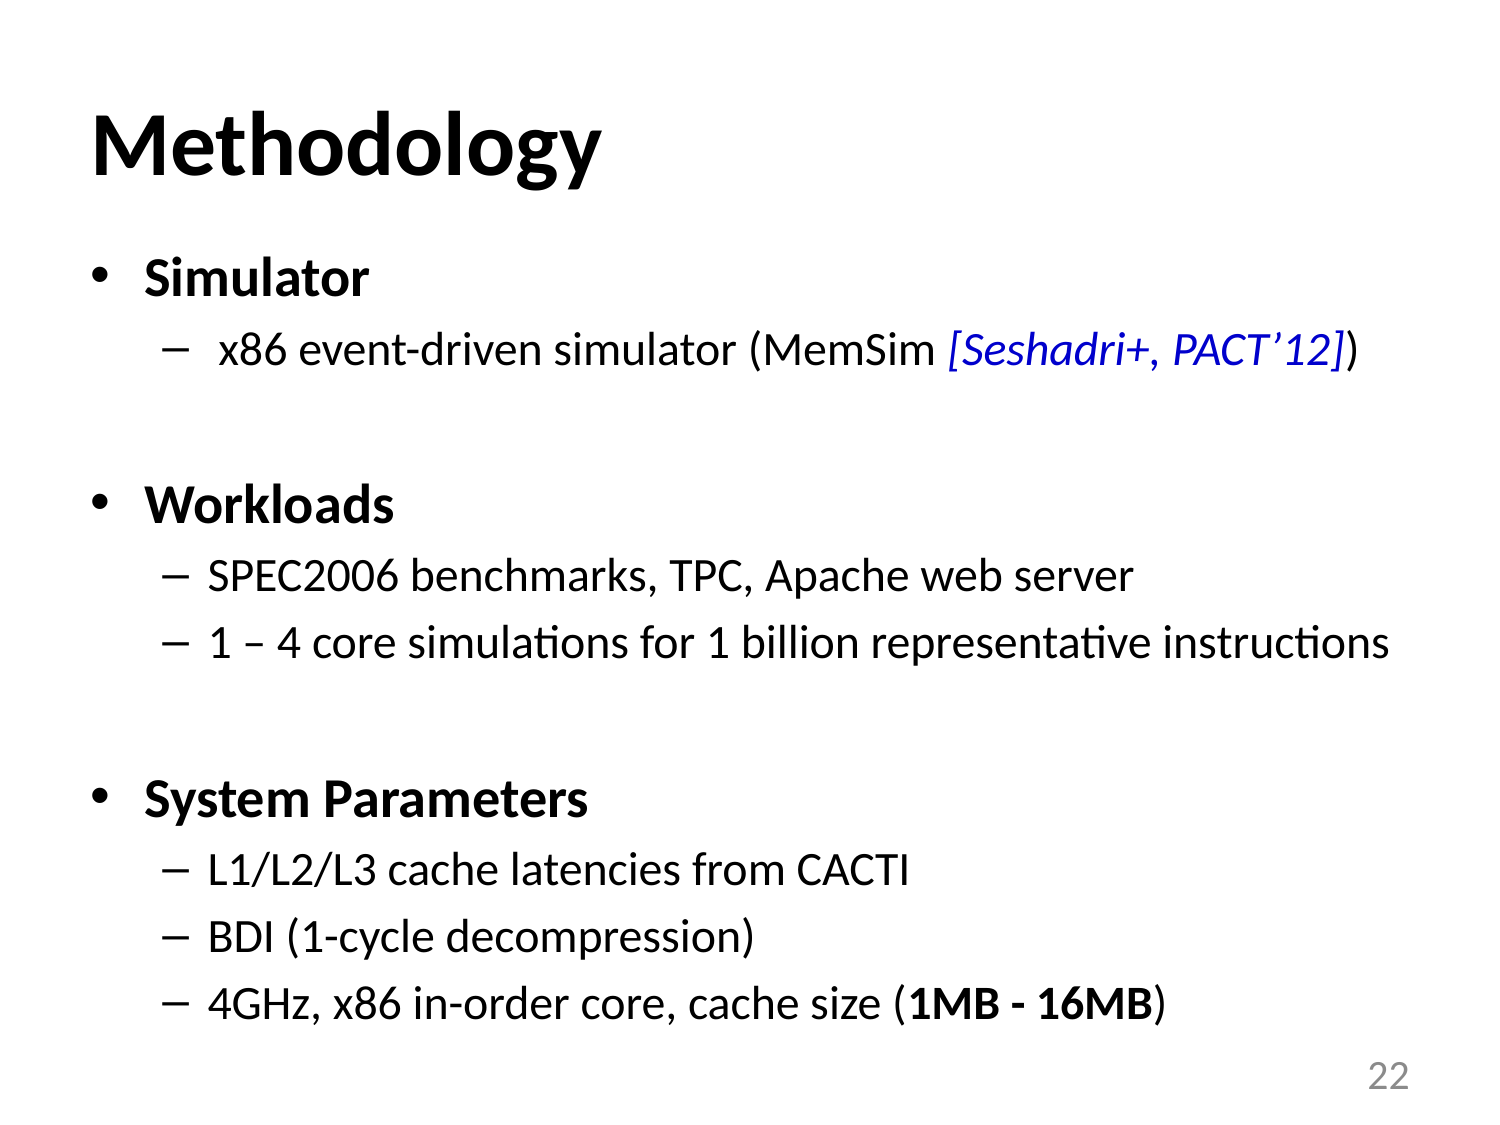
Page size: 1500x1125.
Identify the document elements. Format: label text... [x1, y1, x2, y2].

title Methodology [75, 45, 1425, 232]
list Simulator x86 event-driven simulator (MemSim [Seshadri+, PACT’12]) Workloads SPEC2006 benchmarks, TPC, Apache web server 1 – 4 core simulations for 1 billion representative instructions System Parameters L1/L2/L3 cache latencies from CACTI BDI (1-cycle decompression) 4GHz, x86 in-order core, cache size (1MB - 16MB) [75, 232, 1475, 1043]
slide_number 22 [1074, 1043, 1425, 1103]
